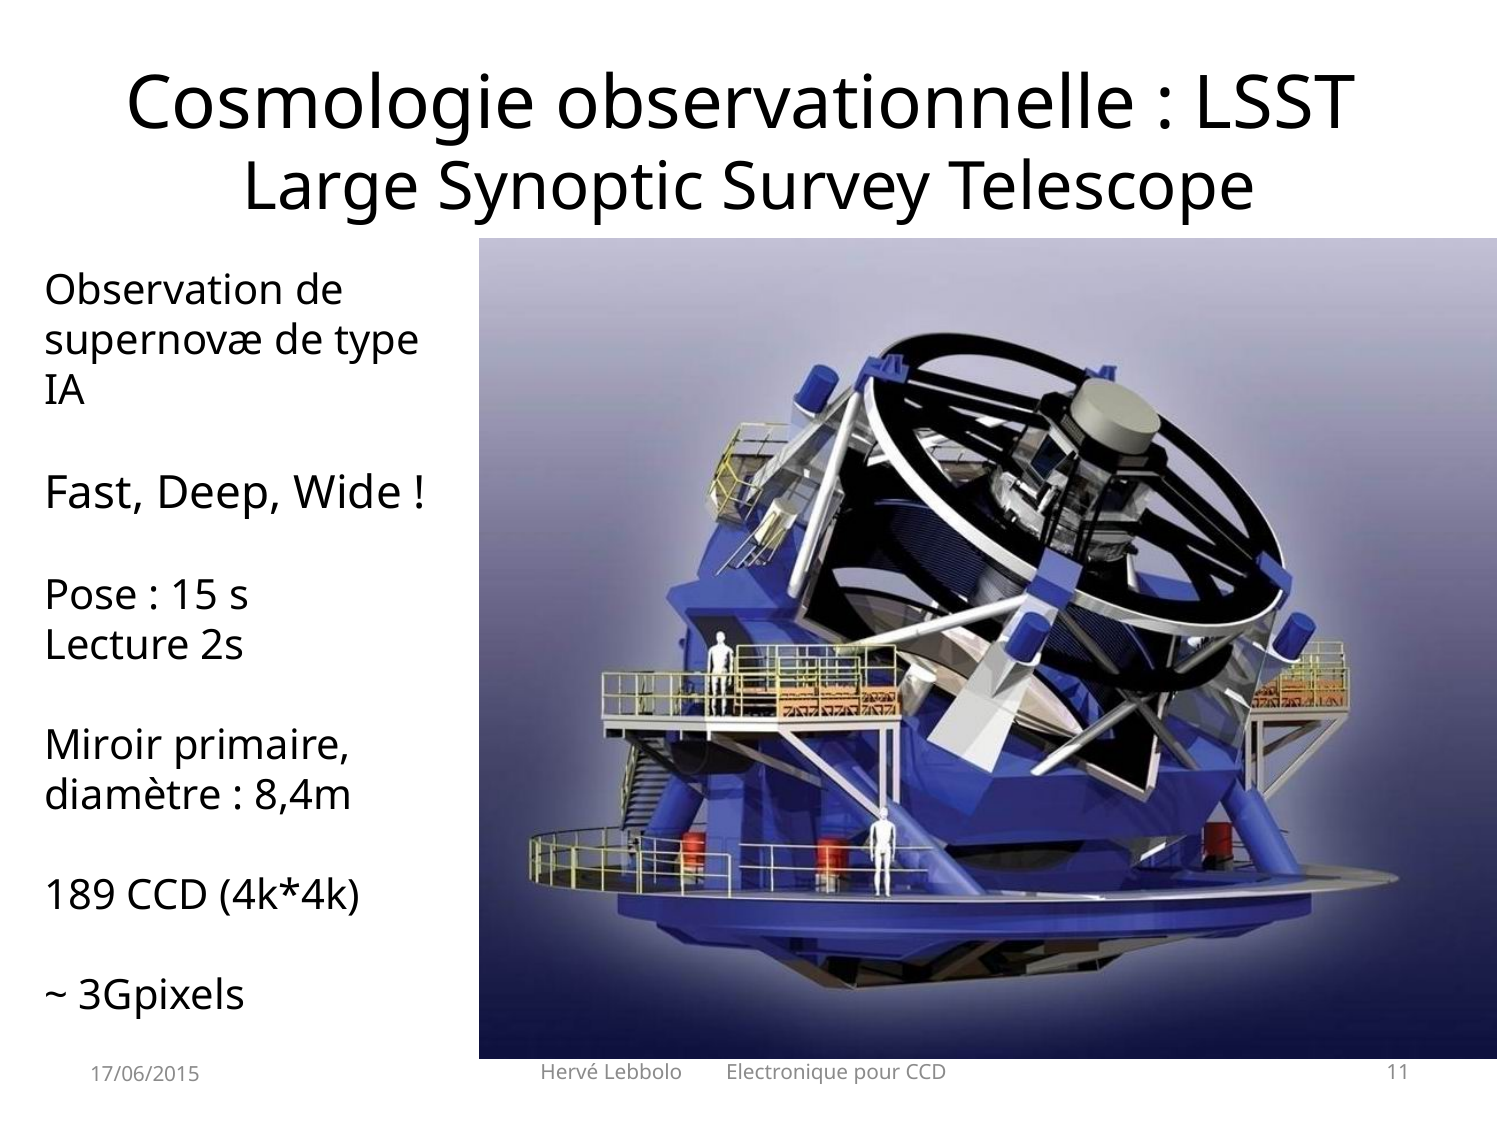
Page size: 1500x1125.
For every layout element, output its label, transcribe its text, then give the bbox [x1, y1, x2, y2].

text_box Observation de supernovæ de type IA Fast, Deep, Wide ! Pose : 15 s Lecture 2s Miroir primaire, diamètre : 8,4m 189 CCD (4k*4k) ~ 3Gpixels [29, 255, 455, 1026]
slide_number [75, 1042, 303, 1103]
slide_number 11 [1246, 1067, 1425, 1103]
picture [479, 238, 1497, 1059]
footer Hervé Lebbolo Electronique pour CCD [347, 1042, 1140, 1103]
title Cosmologie observationnelle : LSST Large Synoptic Survey Telescope [75, 45, 1425, 233]
